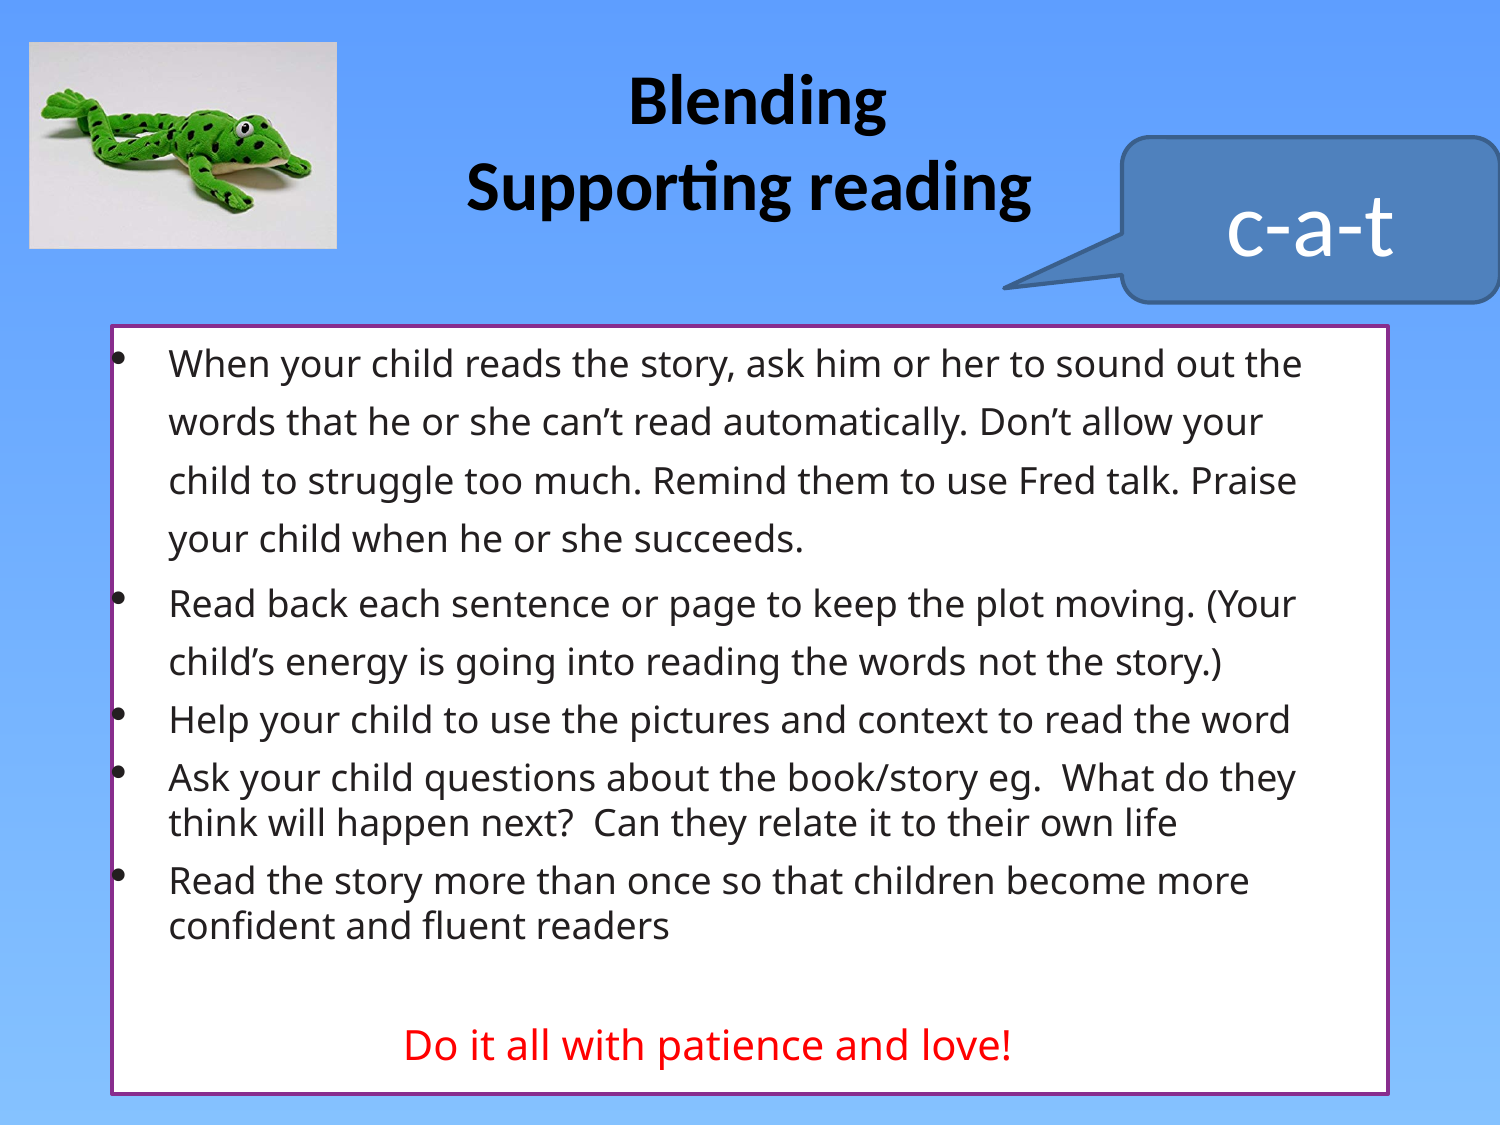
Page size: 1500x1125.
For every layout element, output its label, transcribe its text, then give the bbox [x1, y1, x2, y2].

title Blending Supporting reading [339, 45, 1425, 233]
picture [29, 42, 337, 249]
text_box When your child reads the story, ask him or her to sound out the words that he or she can’t read automatically. Don’t allow your child to struggle too much. Remind them to use Fred talk. Praise your child when he or she succeeds. Read back each sentence or page to keep the plot moving. (Your child’s energy is going into reading the words not the story.) Help your child to use the pictures and context to read the word Ask your child questions about the book/story eg. What do they think will happen next? Can they relate it to their own life Read the story more than once so that children become more confident and fluent readers Do it all with patience and love! [110, 324, 1390, 1096]
list [76, 278, 1427, 1022]
text_box c-a-t [1002, 135, 1500, 305]
